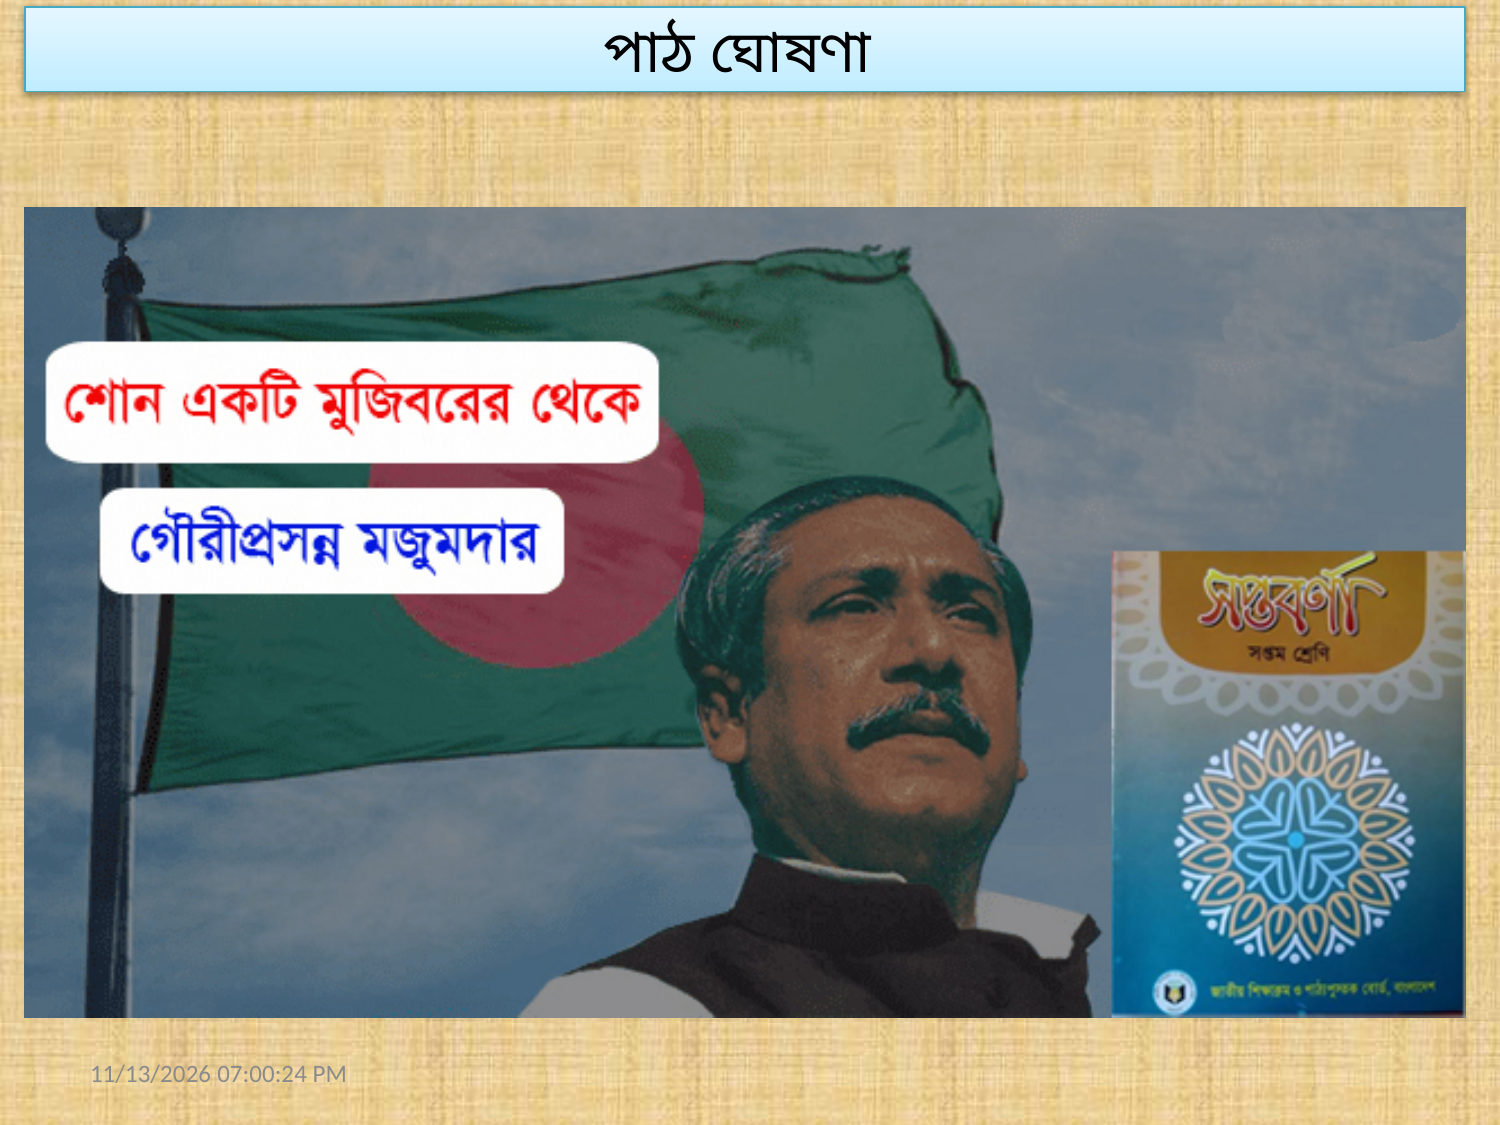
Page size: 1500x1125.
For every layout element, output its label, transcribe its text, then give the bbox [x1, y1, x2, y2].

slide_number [75, 1042, 425, 1103]
picture [0, 0, 1500, 1125]
text_box পাঠ ঘোষণা [24, 6, 1466, 92]
